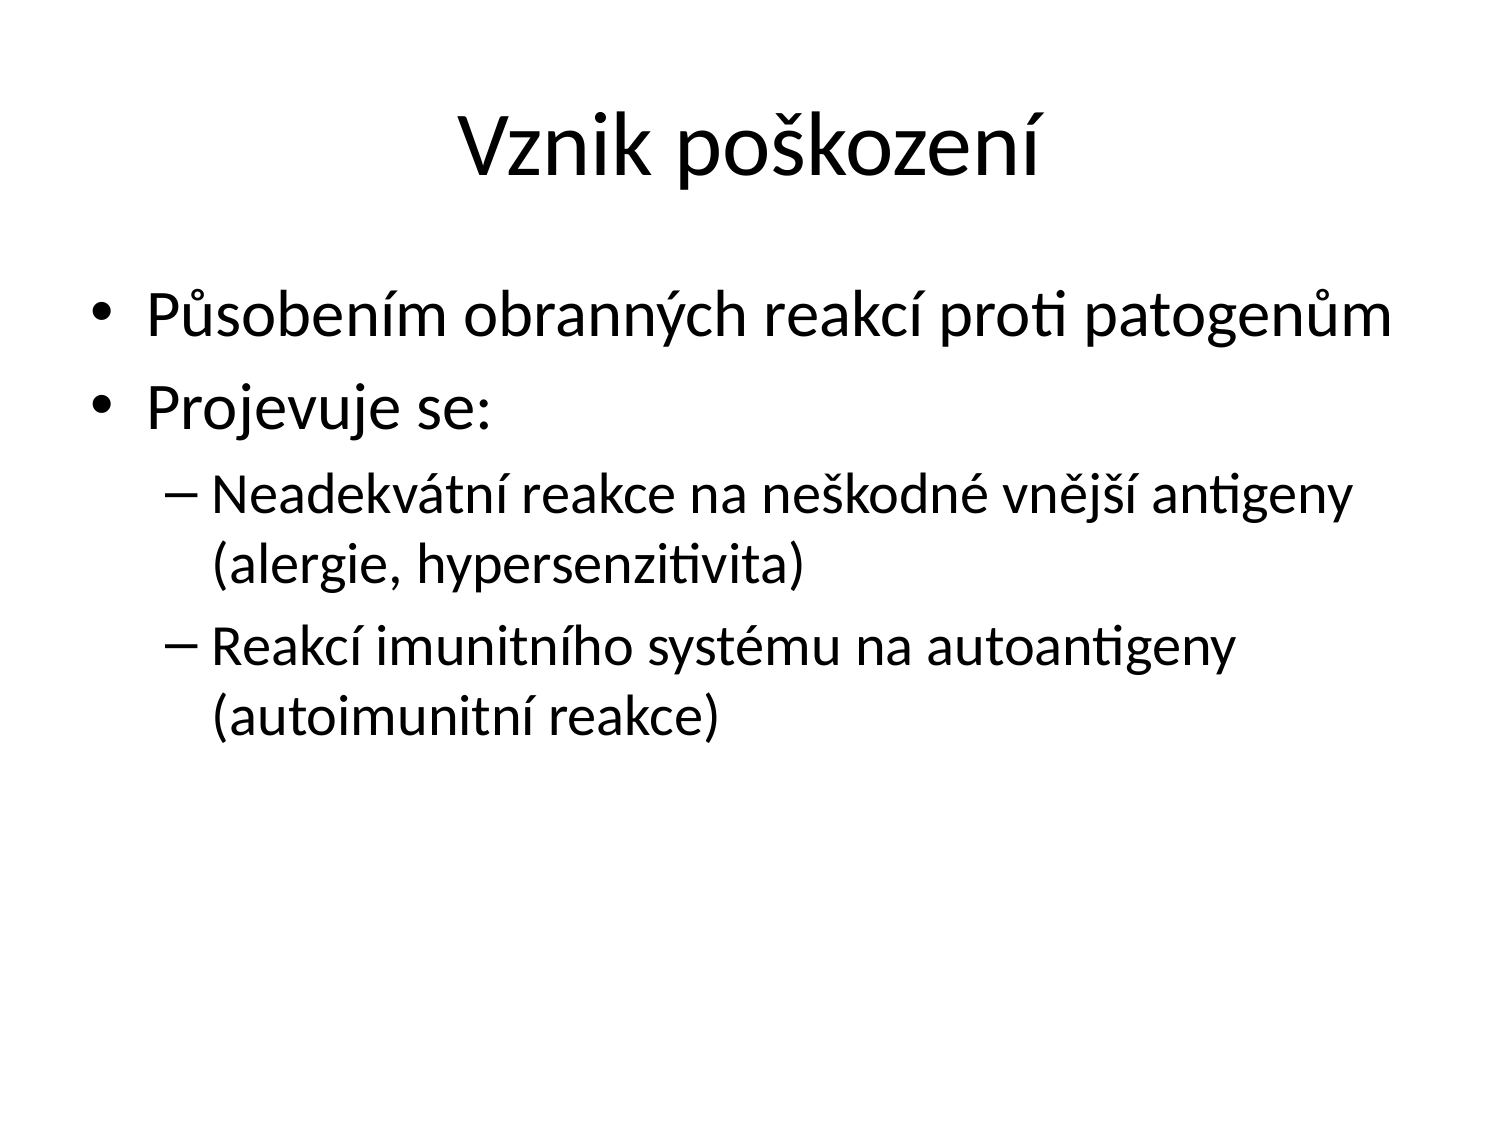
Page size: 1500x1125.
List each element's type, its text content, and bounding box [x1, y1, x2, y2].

title Vznik poškození [75, 45, 1425, 233]
list Působením obranných reakcí proti patogenům Projevuje se: Neadekvátní reakce na neškodné vnější antigeny (alergie, hypersenzitivita) Reakcí imunitního systému na autoantigeny (autoimunitní reakce) [75, 262, 1425, 1005]
